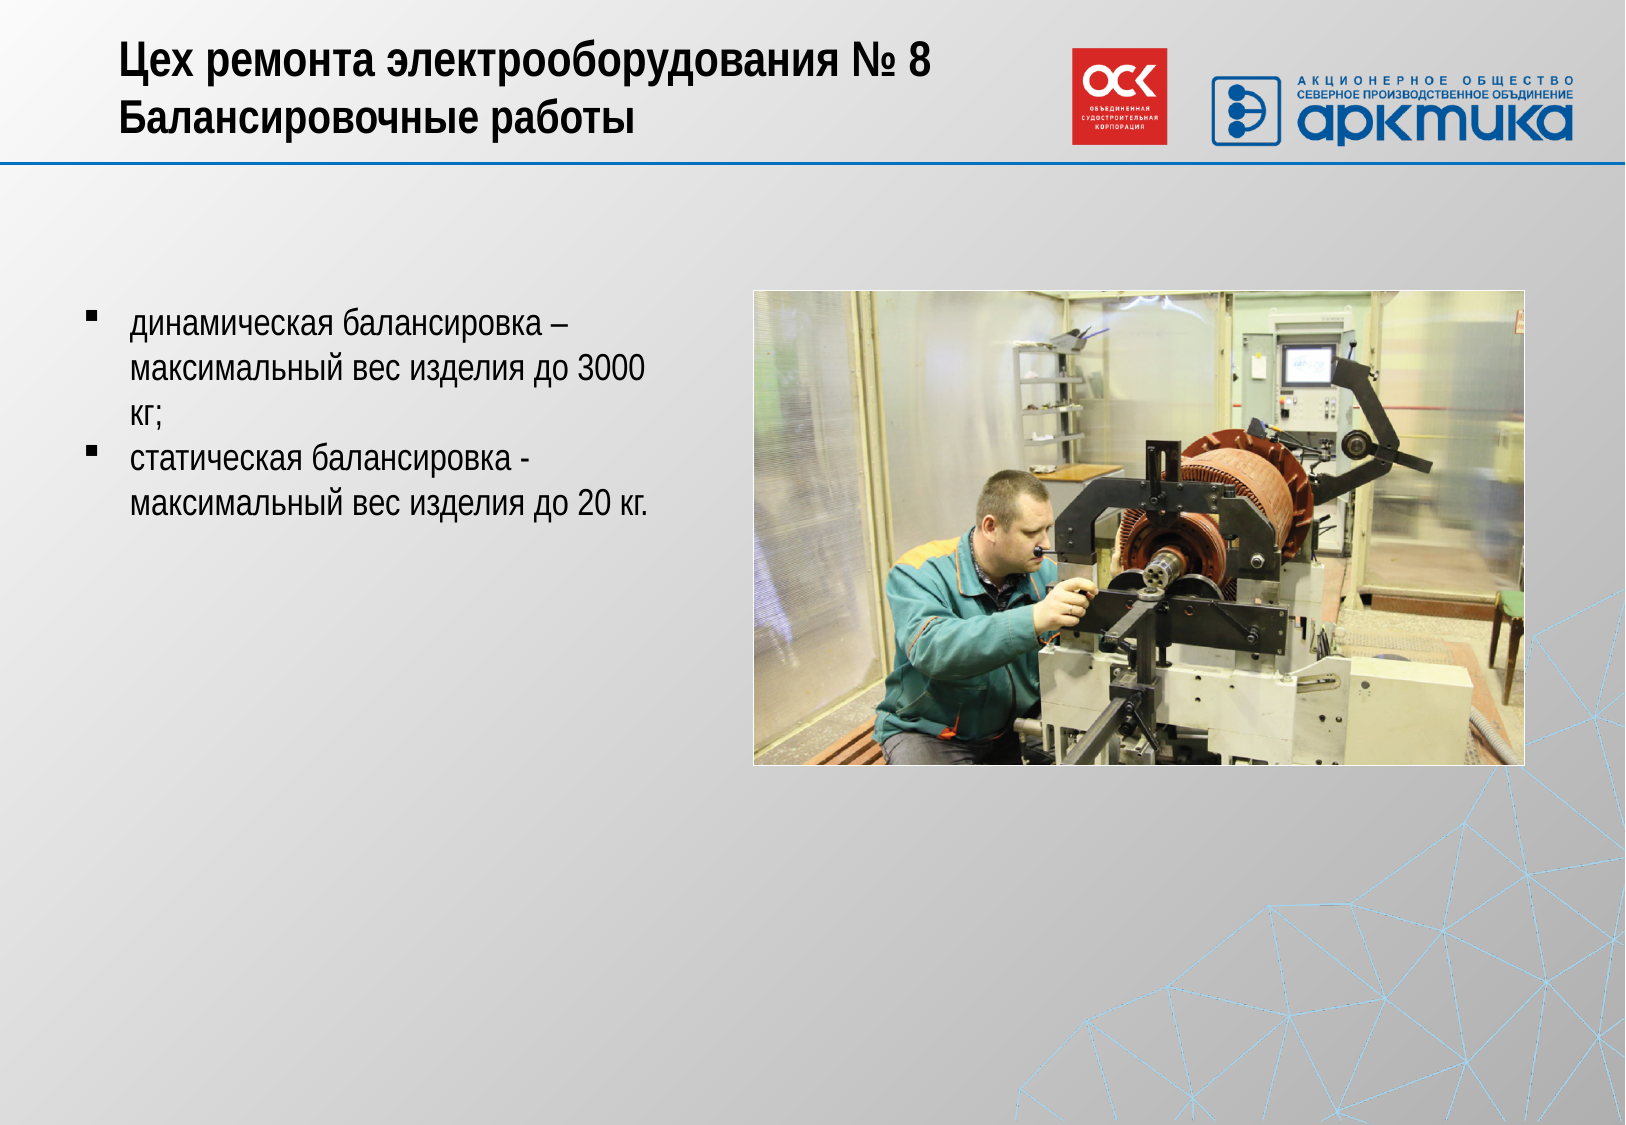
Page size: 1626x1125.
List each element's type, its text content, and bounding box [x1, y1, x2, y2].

picture [753, 290, 1625, 1125]
picture [1072, 48, 1591, 161]
text_box Цех ремонта электрооборудования № 8 Балансировочные работы [103, 19, 971, 151]
text_box динамическая балансировка – максимальный вес изделия до 3000 кг; статическая балансировка - максимальный вес изделия до 20 кг. [68, 290, 701, 572]
